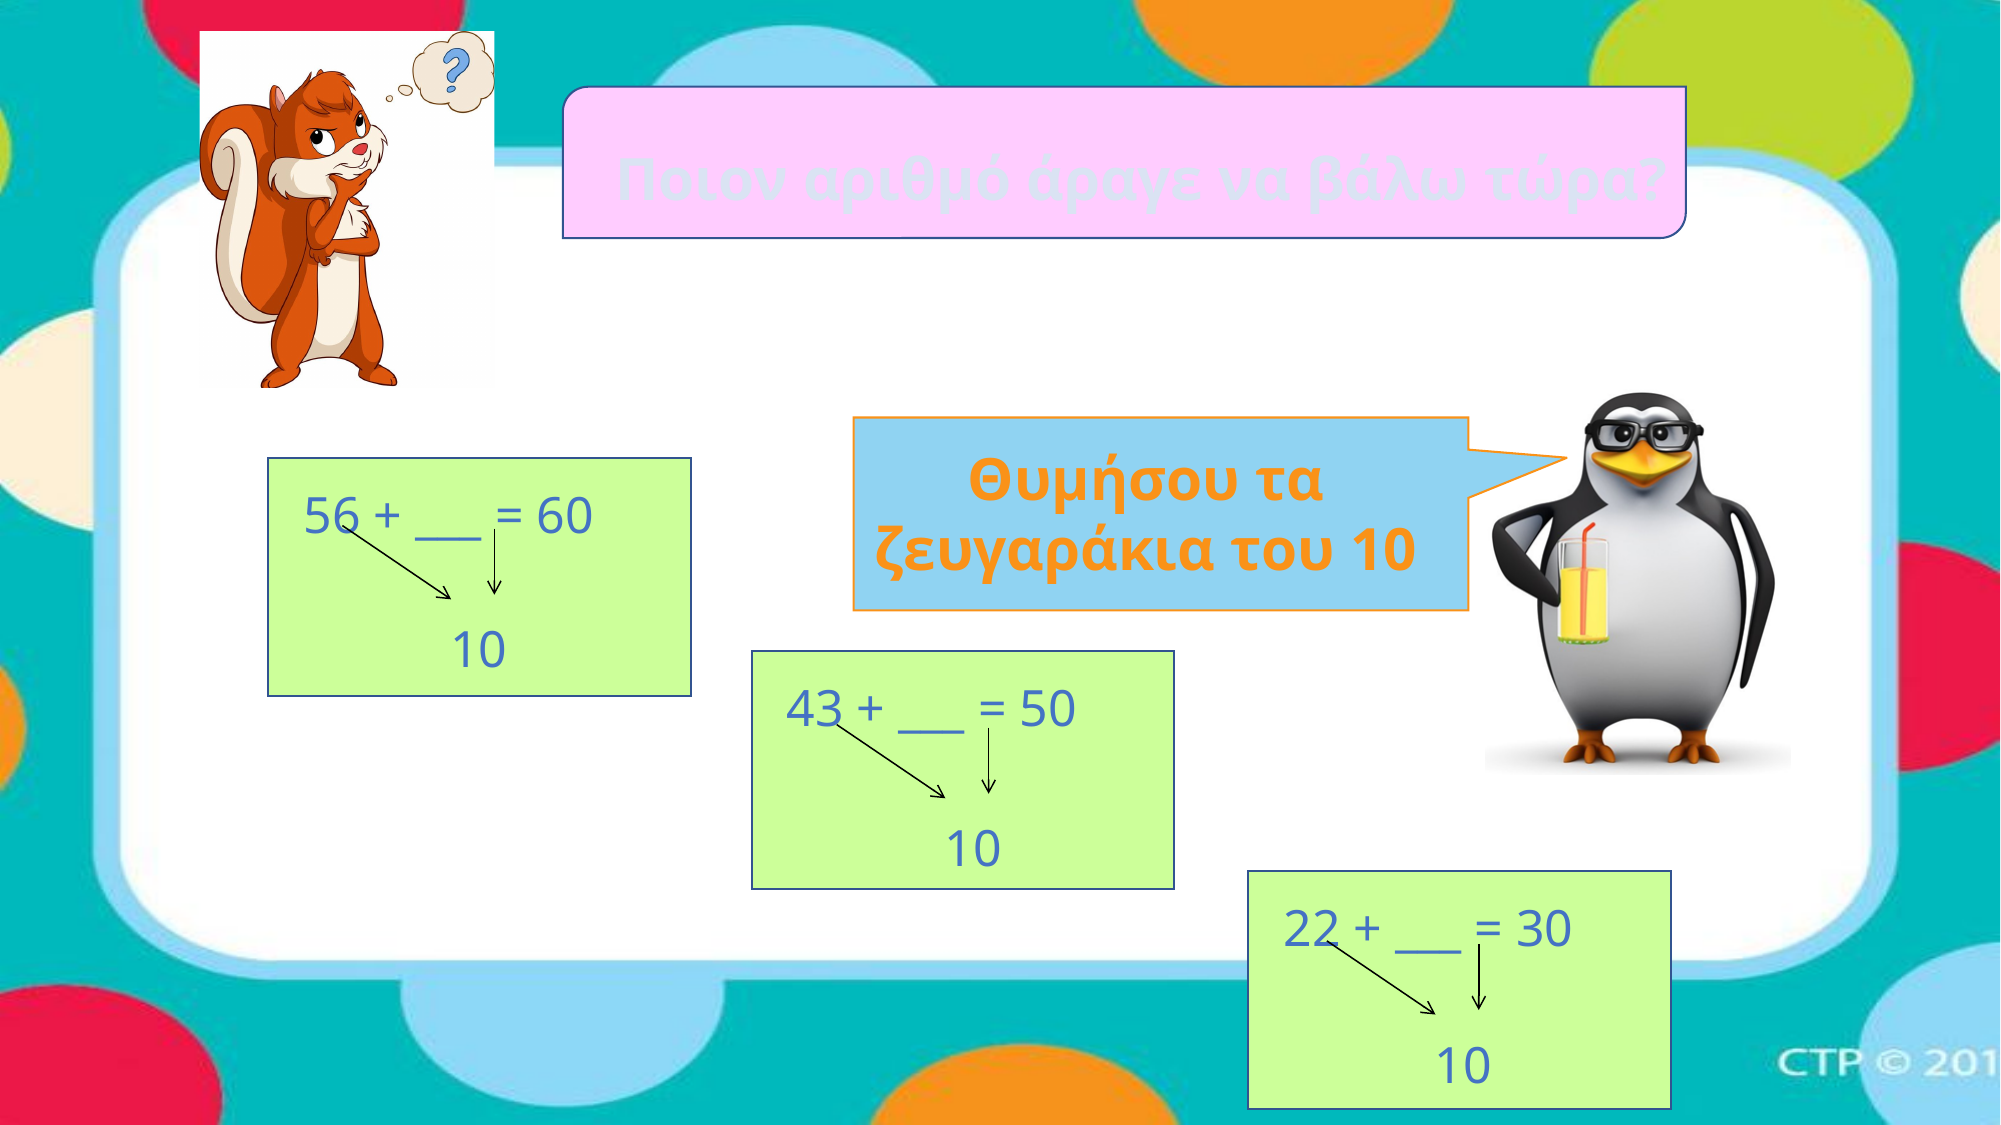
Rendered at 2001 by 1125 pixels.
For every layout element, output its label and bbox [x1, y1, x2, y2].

text_box [806, 389, 1791, 775]
text_box [562, 86, 1699, 239]
text_box [751, 651, 1174, 890]
picture [0, 0, 2001, 1125]
text_box [1248, 871, 1671, 1110]
text_box [836, 724, 1039, 886]
text_box [268, 458, 691, 697]
text_box [342, 525, 545, 687]
text_box [1326, 940, 1529, 1102]
